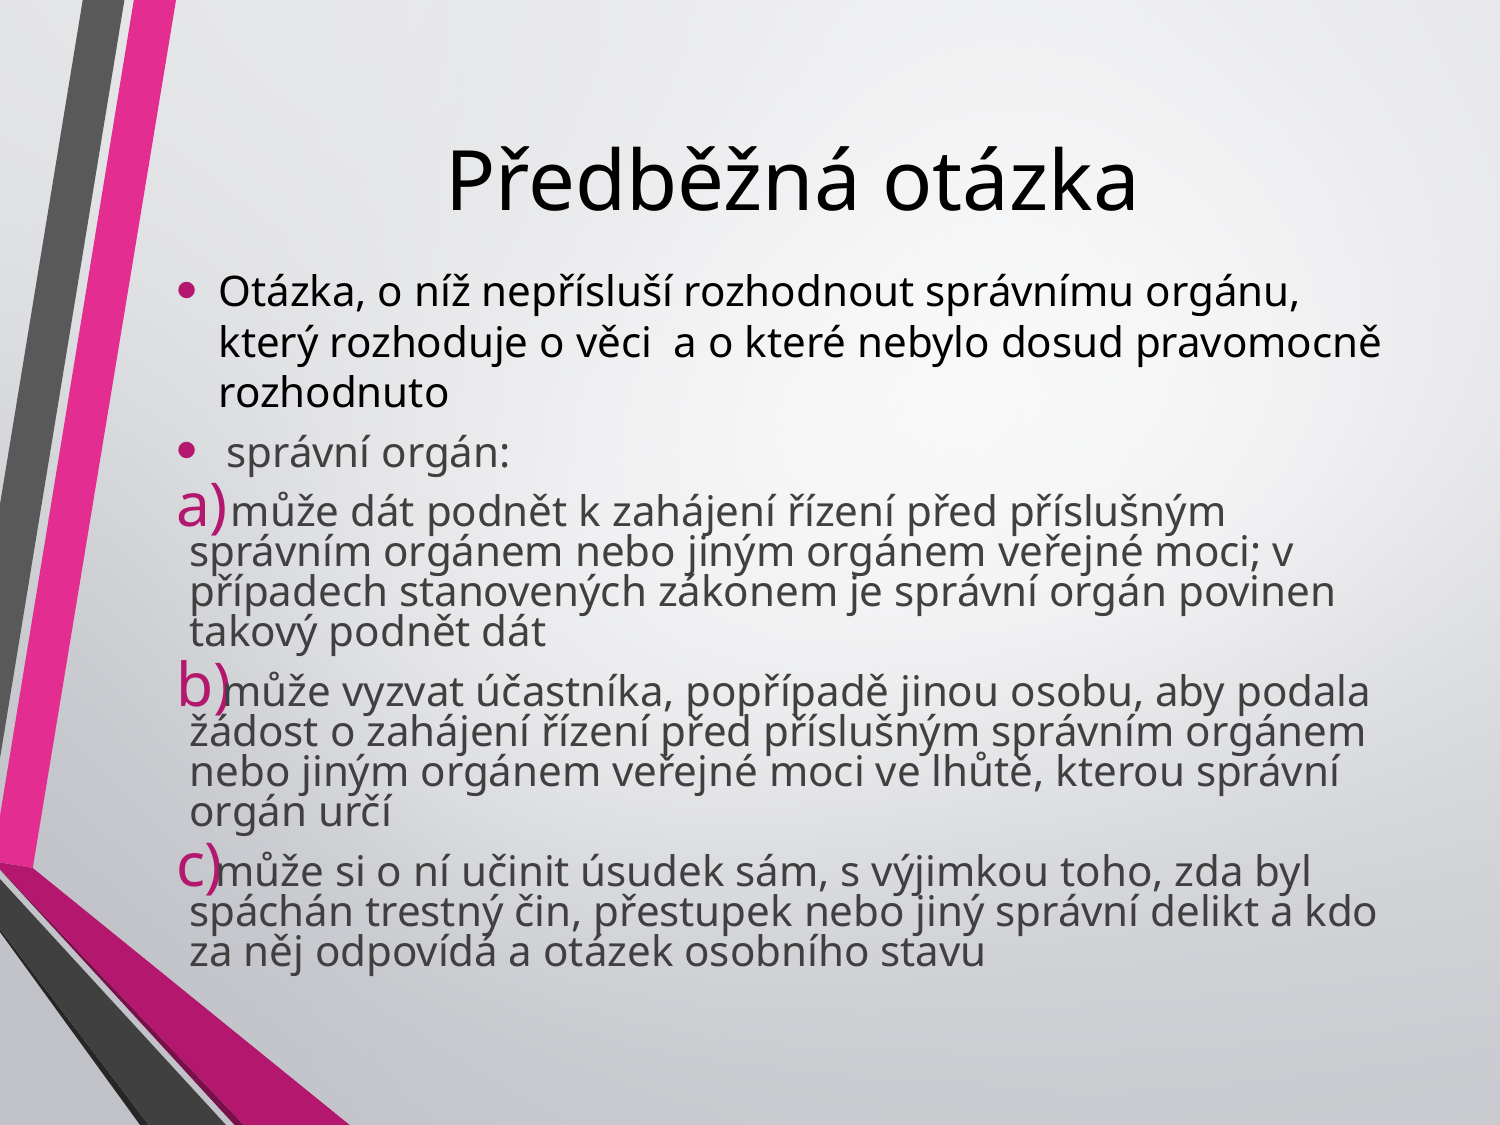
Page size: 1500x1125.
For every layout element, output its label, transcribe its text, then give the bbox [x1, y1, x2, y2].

list Otázka, o níž nepřísluší rozhodnout správnímu orgánu, který rozhoduje o věci a o které nebylo dosud pravomocně rozhodnuto správní orgán: může dát podnět k zahájení řízení před příslušným správním orgánem nebo jiným orgánem veřejné moci; v případech stanovených zákonem je správní orgán povinen takový podnět dát může vyzvat účastníka, popřípadě jinou osobu, aby podala žádost o zahájení řízení před příslušným správním orgánem nebo jiným orgánem veřejné moci ve lhůtě, kterou správní orgán určí může si o ní učinit úsudek sám, s výjimkou toho, zda byl spáchán trestný čin, přestupek nebo jiný správní delikt a kdo za něj odpovídá a otázek osobního stavu [161, 255, 1425, 985]
title Předběžná otázka [161, 75, 1425, 255]
